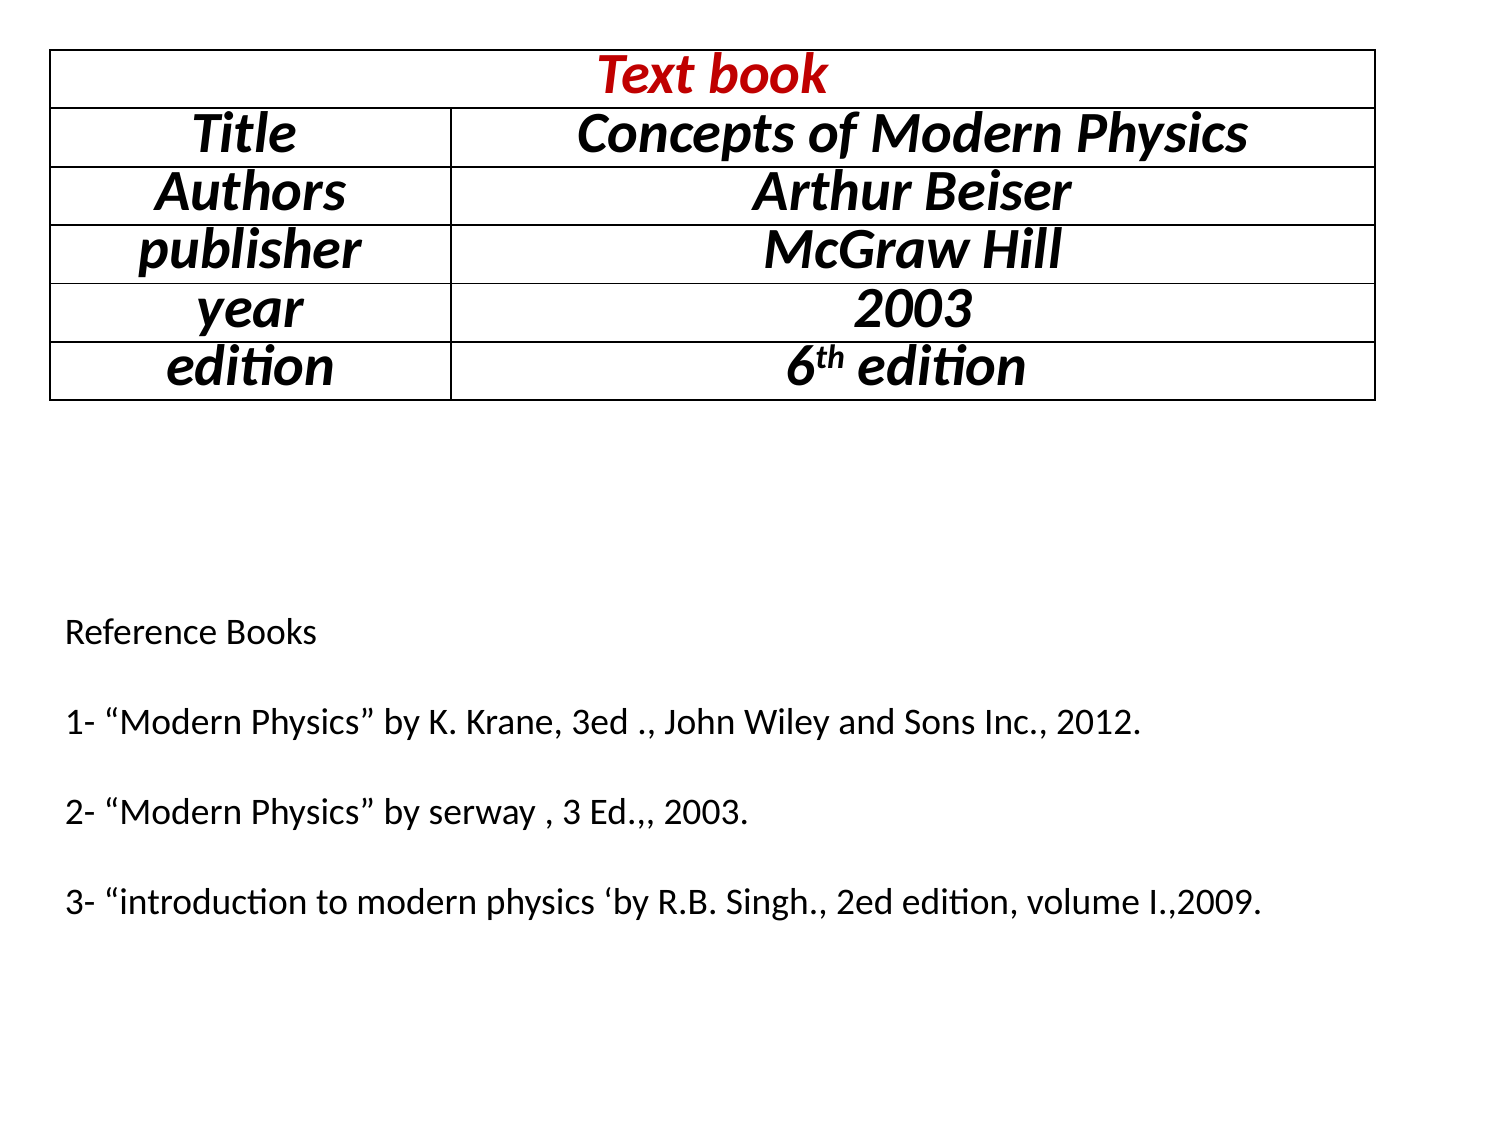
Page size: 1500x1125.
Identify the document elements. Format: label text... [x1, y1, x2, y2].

table_cell Authors [51, 168, 450, 224]
table_cell edition [51, 343, 450, 399]
table_cell publisher [51, 226, 450, 283]
text_box Reference Books 1- “Modern Physics” by K. Krane, 3ed ., John Wiley and Sons Inc., 2012. 2- “Modern Physics” by serway , 3 Ed.,, 2003. 3- “introduction to modern physics ‘by R.B. Singh., 2ed edition, volume I.,2009. [50, 599, 1425, 930]
table_cell 6th edition [452, 343, 1374, 399]
table_cell Concepts of Modern Physics [452, 109, 1374, 166]
table_cell McGraw Hill [452, 226, 1374, 283]
table_cell Title [51, 109, 450, 166]
table_cell Arthur Beiser [452, 168, 1374, 224]
table_cell year [51, 284, 450, 341]
table_header Text book [51, 51, 1374, 107]
table_cell 2003 [452, 284, 1374, 341]
